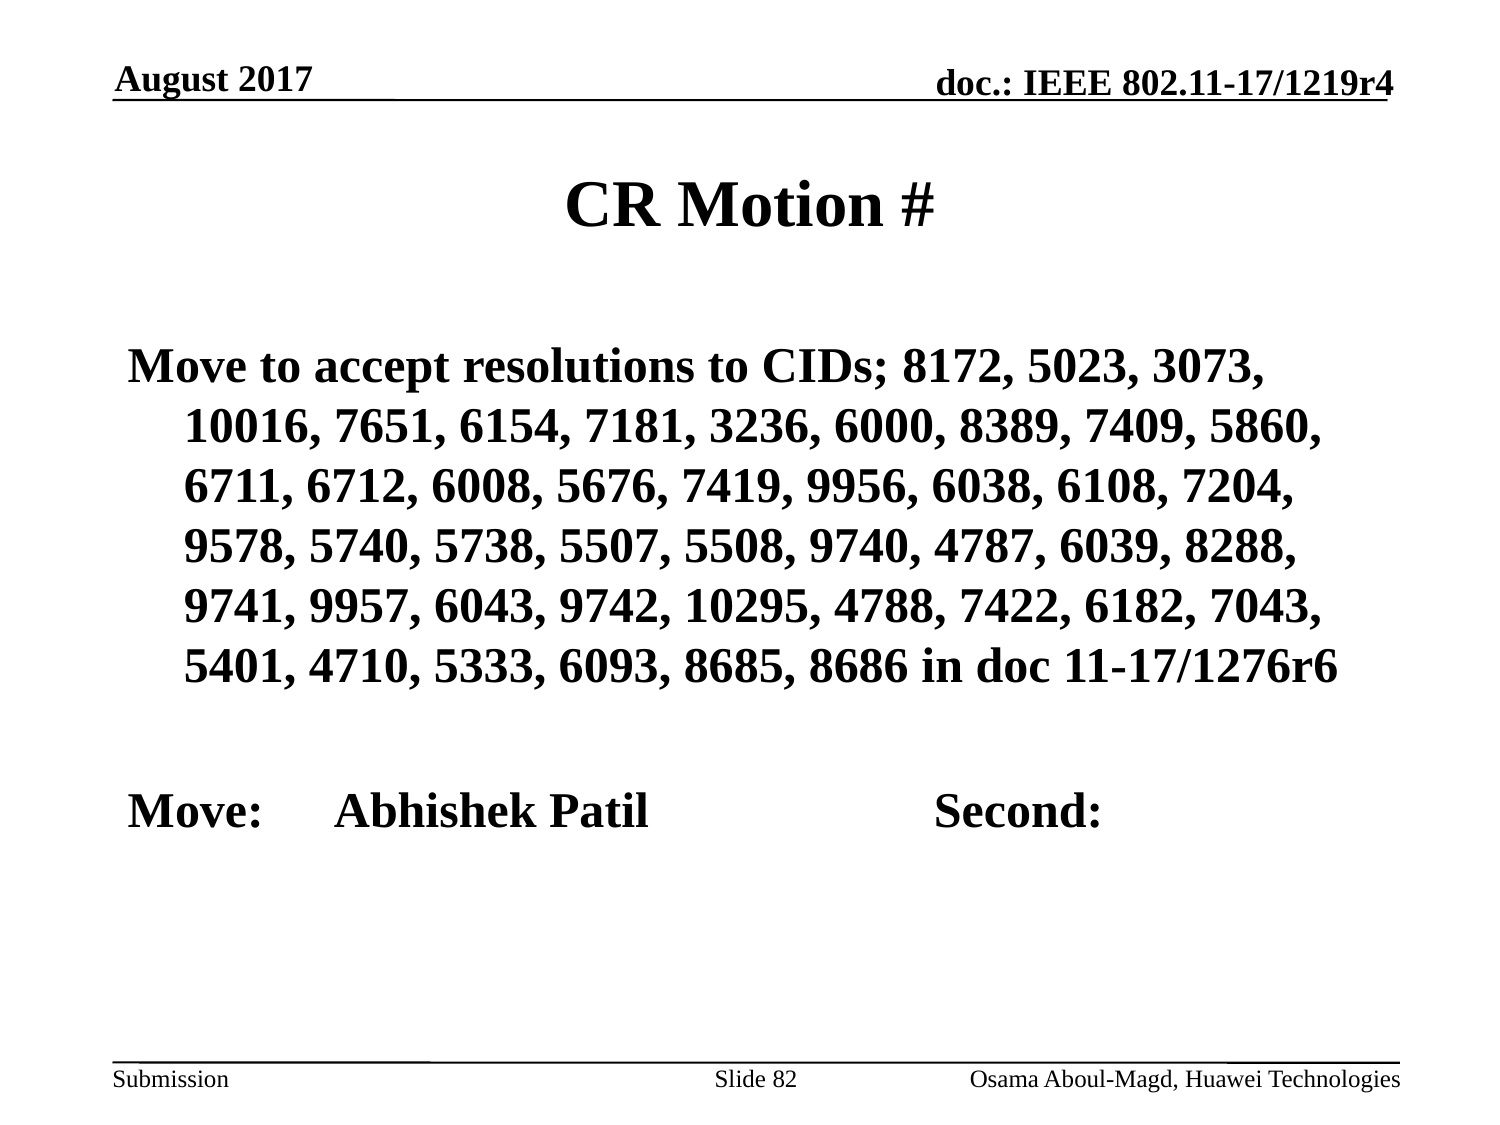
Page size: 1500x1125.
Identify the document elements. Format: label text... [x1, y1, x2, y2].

footer Osama Aboul-Magd, Huawei Technologies [878, 1061, 1402, 1093]
title CR Motion # [112, 112, 1388, 288]
list Move to accept resolutions to CIDs; 8172, 5023, 3073, 10016, 7651, 6154, 7181, 3236, 6000, 8389, 7409, 5860, 6711, 6712, 6008, 5676, 7419, 9956, 6038, 6108, 7204, 9578, 5740, 5738, 5507, 5508, 9740, 4787, 6039, 8288, 9741, 9957, 6043, 9742, 10295, 4788, 7422, 6182, 7043, 5401, 4710, 5333, 6093, 8685, 8686 in doc 11-17/1276r6 Move: Abhishek Patil Second: [112, 324, 1388, 1000]
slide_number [114, 54, 423, 100]
slide_number Slide 82 [712, 1061, 800, 1123]
